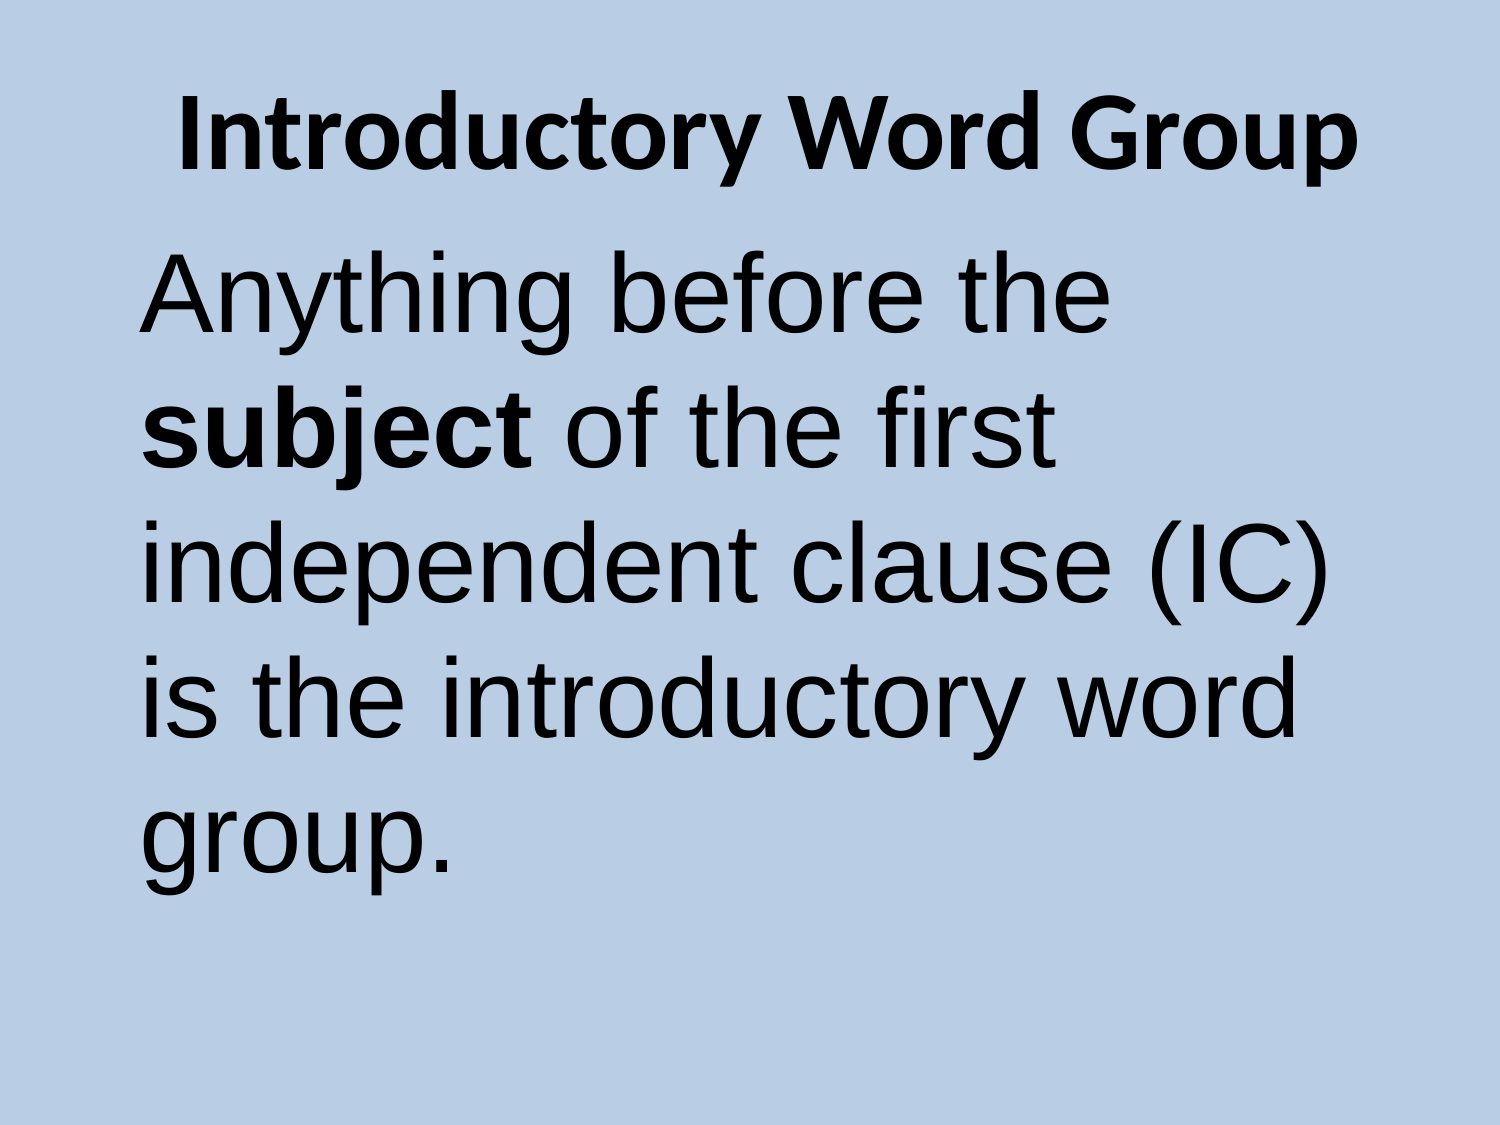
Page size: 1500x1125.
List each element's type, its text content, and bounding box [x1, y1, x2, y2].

text_box Anything before the subject of the first independent clause (IC) is the introductory word group. [87, 212, 1450, 1083]
text_box Introductory Word Group [131, 49, 1407, 200]
